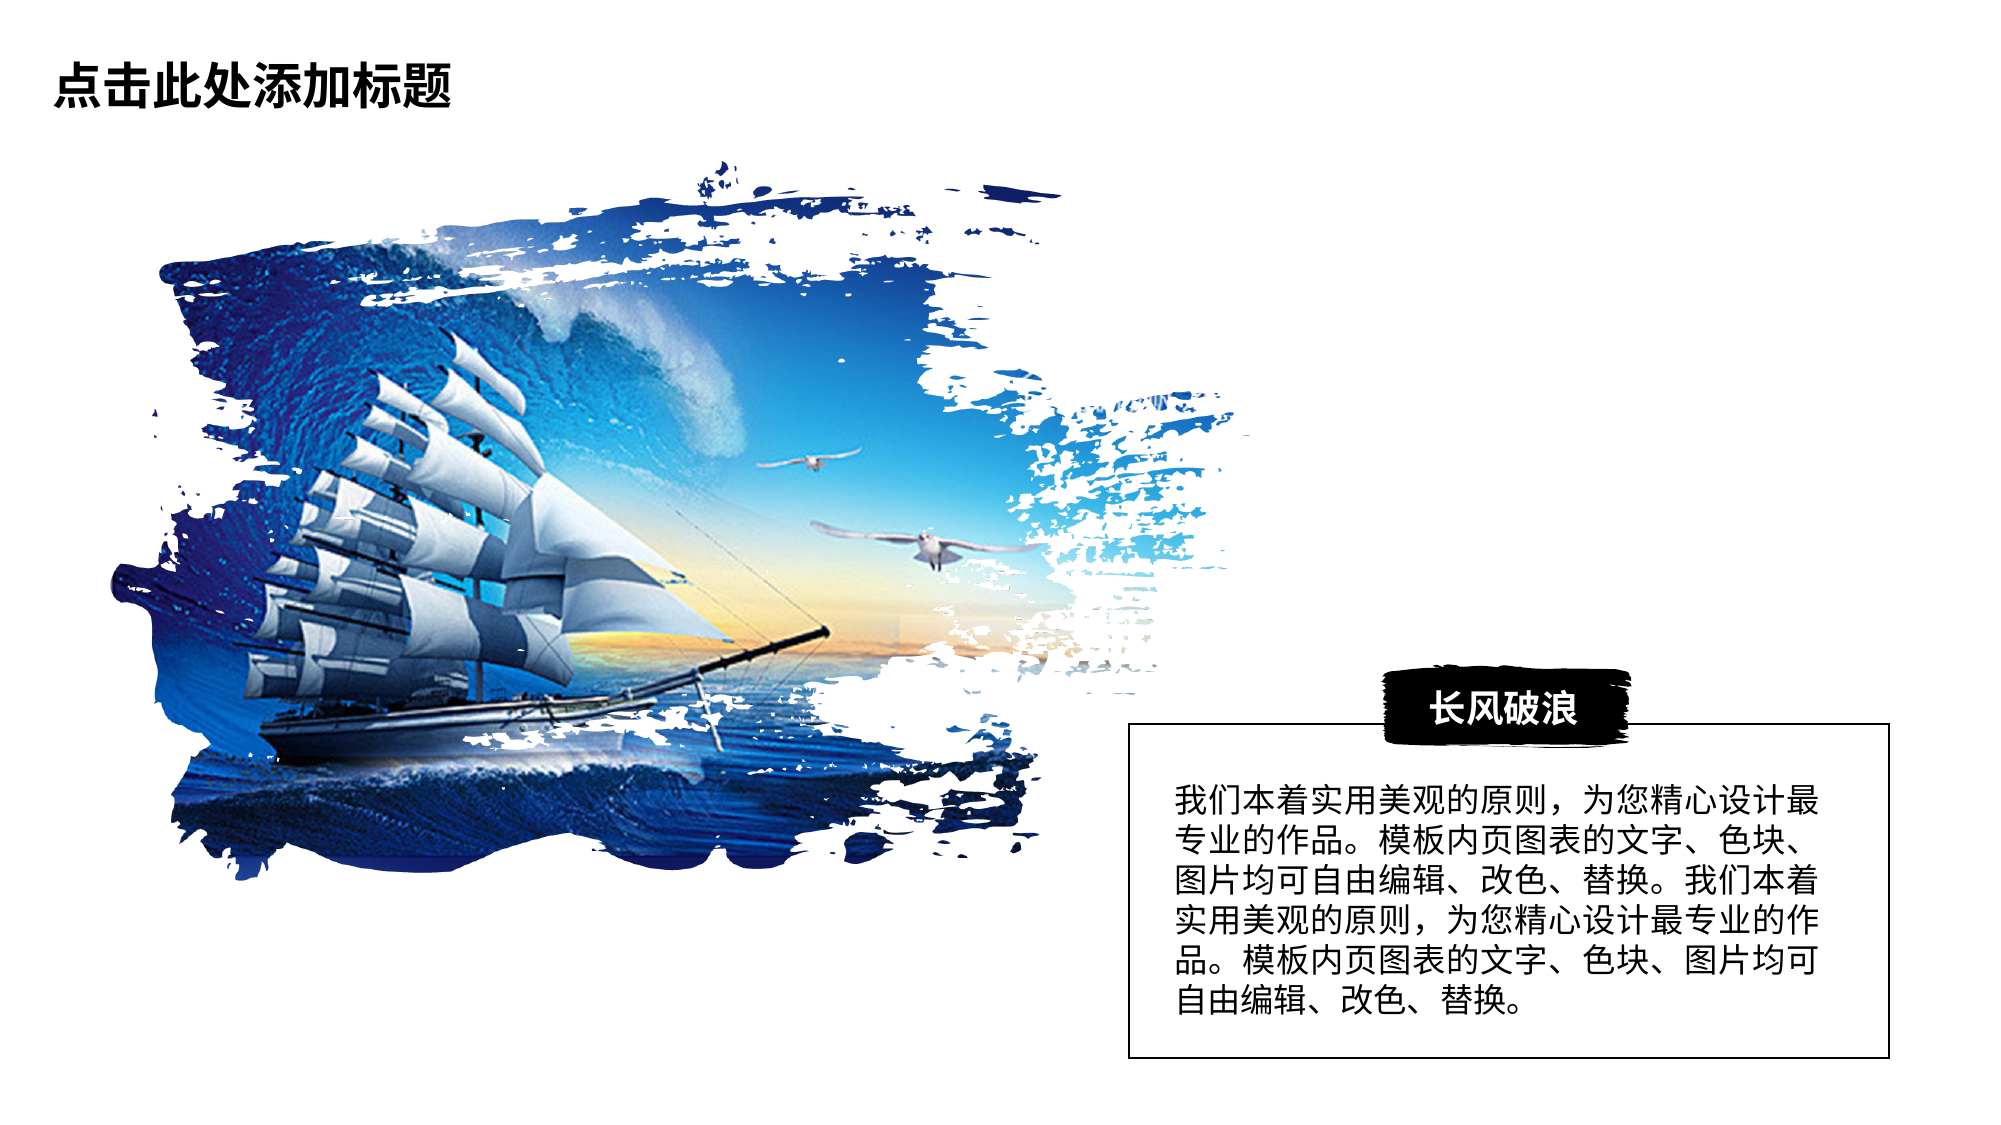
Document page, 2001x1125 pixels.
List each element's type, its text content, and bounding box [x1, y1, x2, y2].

text_box 我们本着实用美观的原则，为您精心设计最专业的作品。模板内页图表的文字、色块、图片均可自由编辑、改色、替换。我们本着实用美观的原则，为您精心设计最专业的作品。模板内页图表的文字、色块、图片均可自由编辑、改色、替换。 [1159, 772, 1836, 1027]
picture [110, 161, 1250, 881]
text_box [1380, 664, 1632, 748]
text_box 点击此处添加标题 [38, 47, 484, 123]
text_box [1128, 723, 1890, 1059]
text_box 长风破浪 [1414, 677, 1600, 738]
